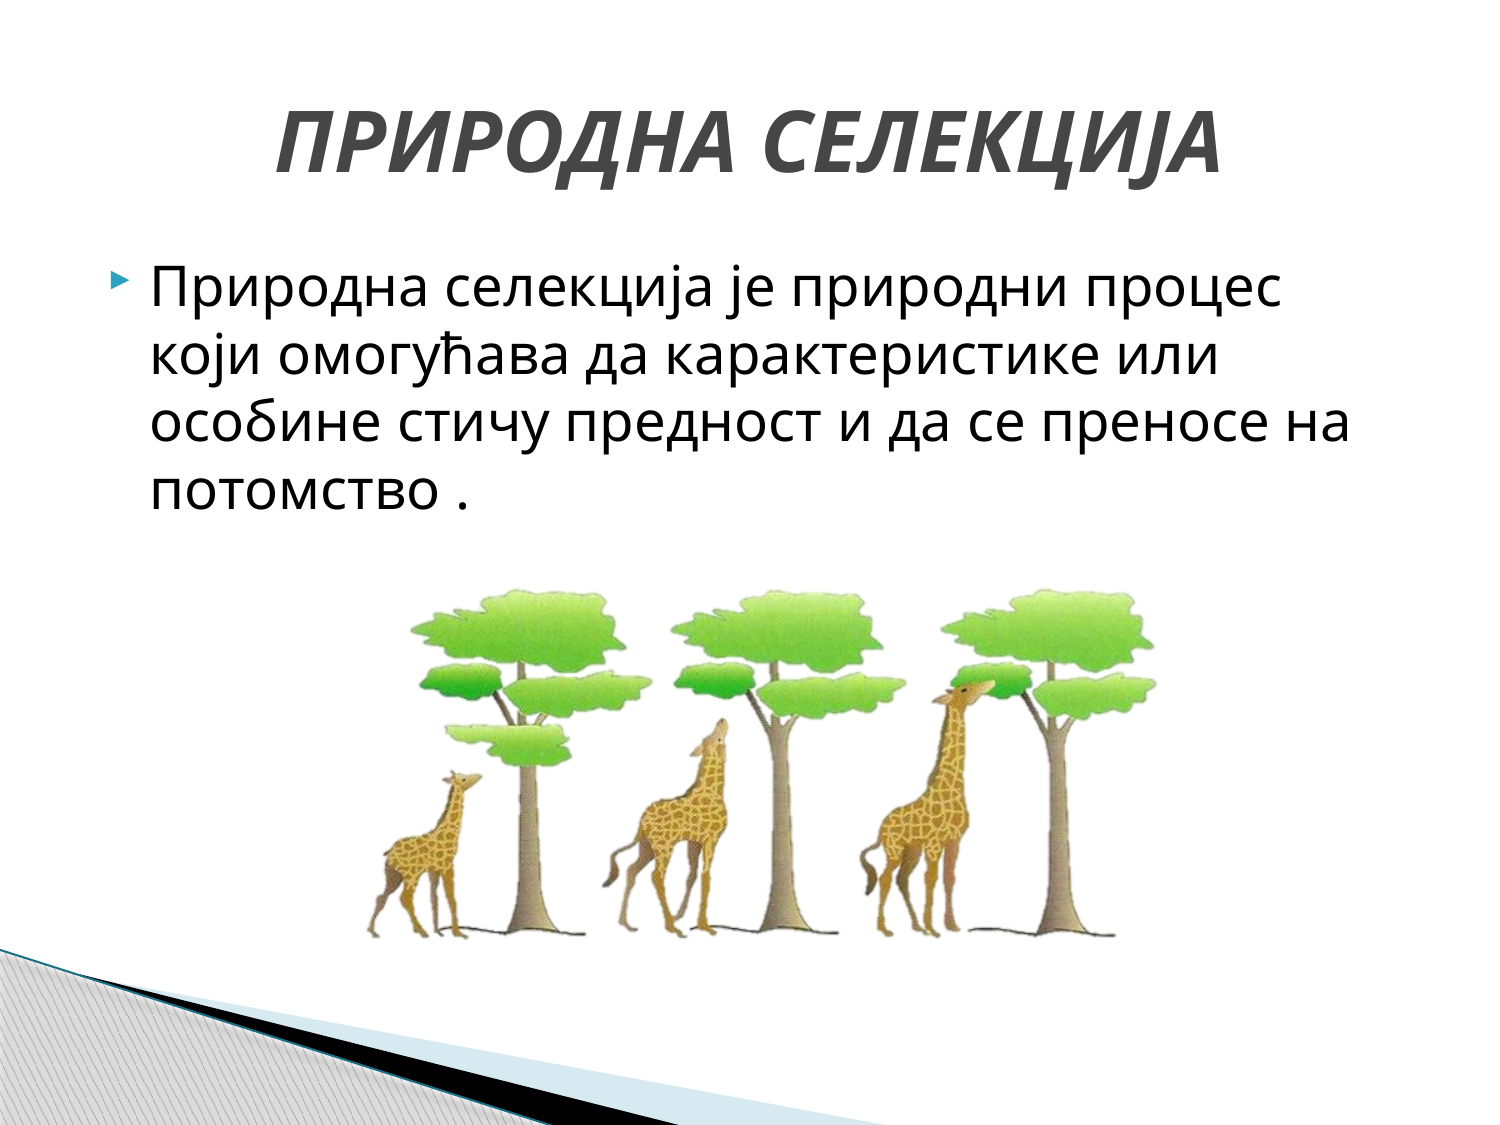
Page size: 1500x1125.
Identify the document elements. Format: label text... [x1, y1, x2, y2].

title ПРИРОДНА СЕЛЕКЦИЈА [75, 45, 1425, 233]
picture [349, 574, 1174, 943]
list Природна селекција је природни процес који омогућава да карактеристике или особине стичу предност и да се преносе на потомство . [75, 243, 1425, 986]
